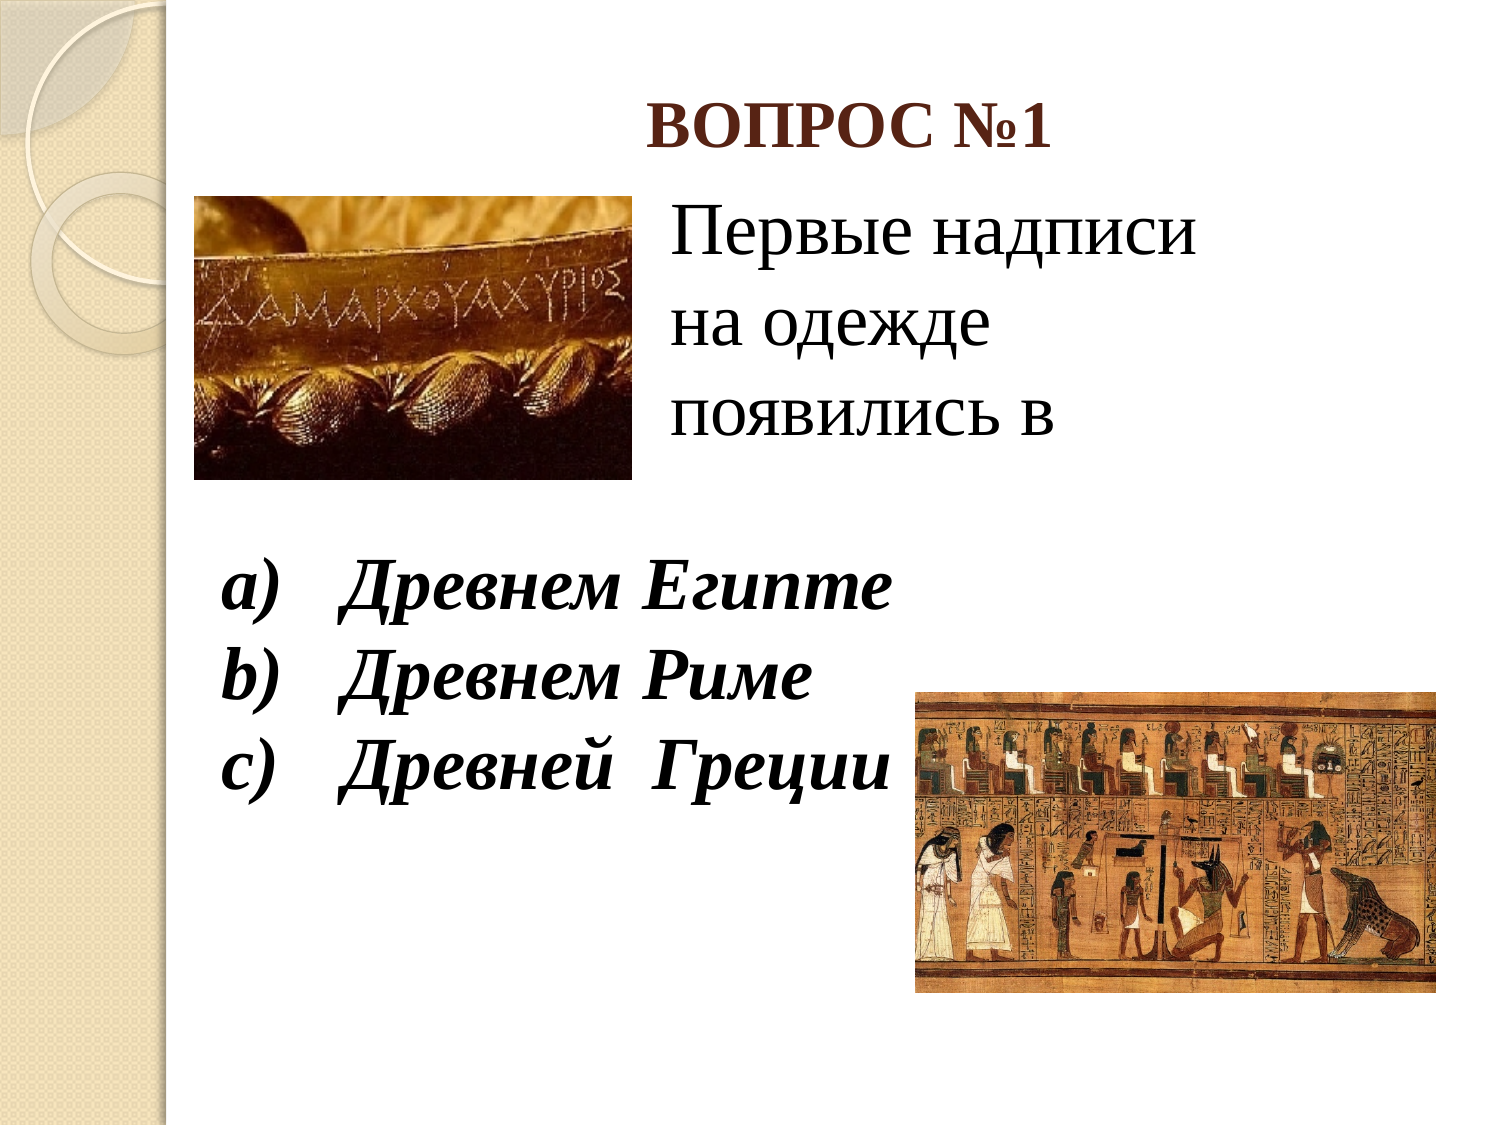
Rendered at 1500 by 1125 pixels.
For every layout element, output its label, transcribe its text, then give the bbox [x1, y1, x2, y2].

title ВОПРОС №1 [235, 45, 1466, 197]
text_box Первые надписи на одежде появились в [655, 172, 1258, 458]
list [194, 196, 633, 481]
picture [915, 692, 1436, 993]
text_box Древнем Египте Древнем Риме Древней Греции [206, 527, 987, 812]
